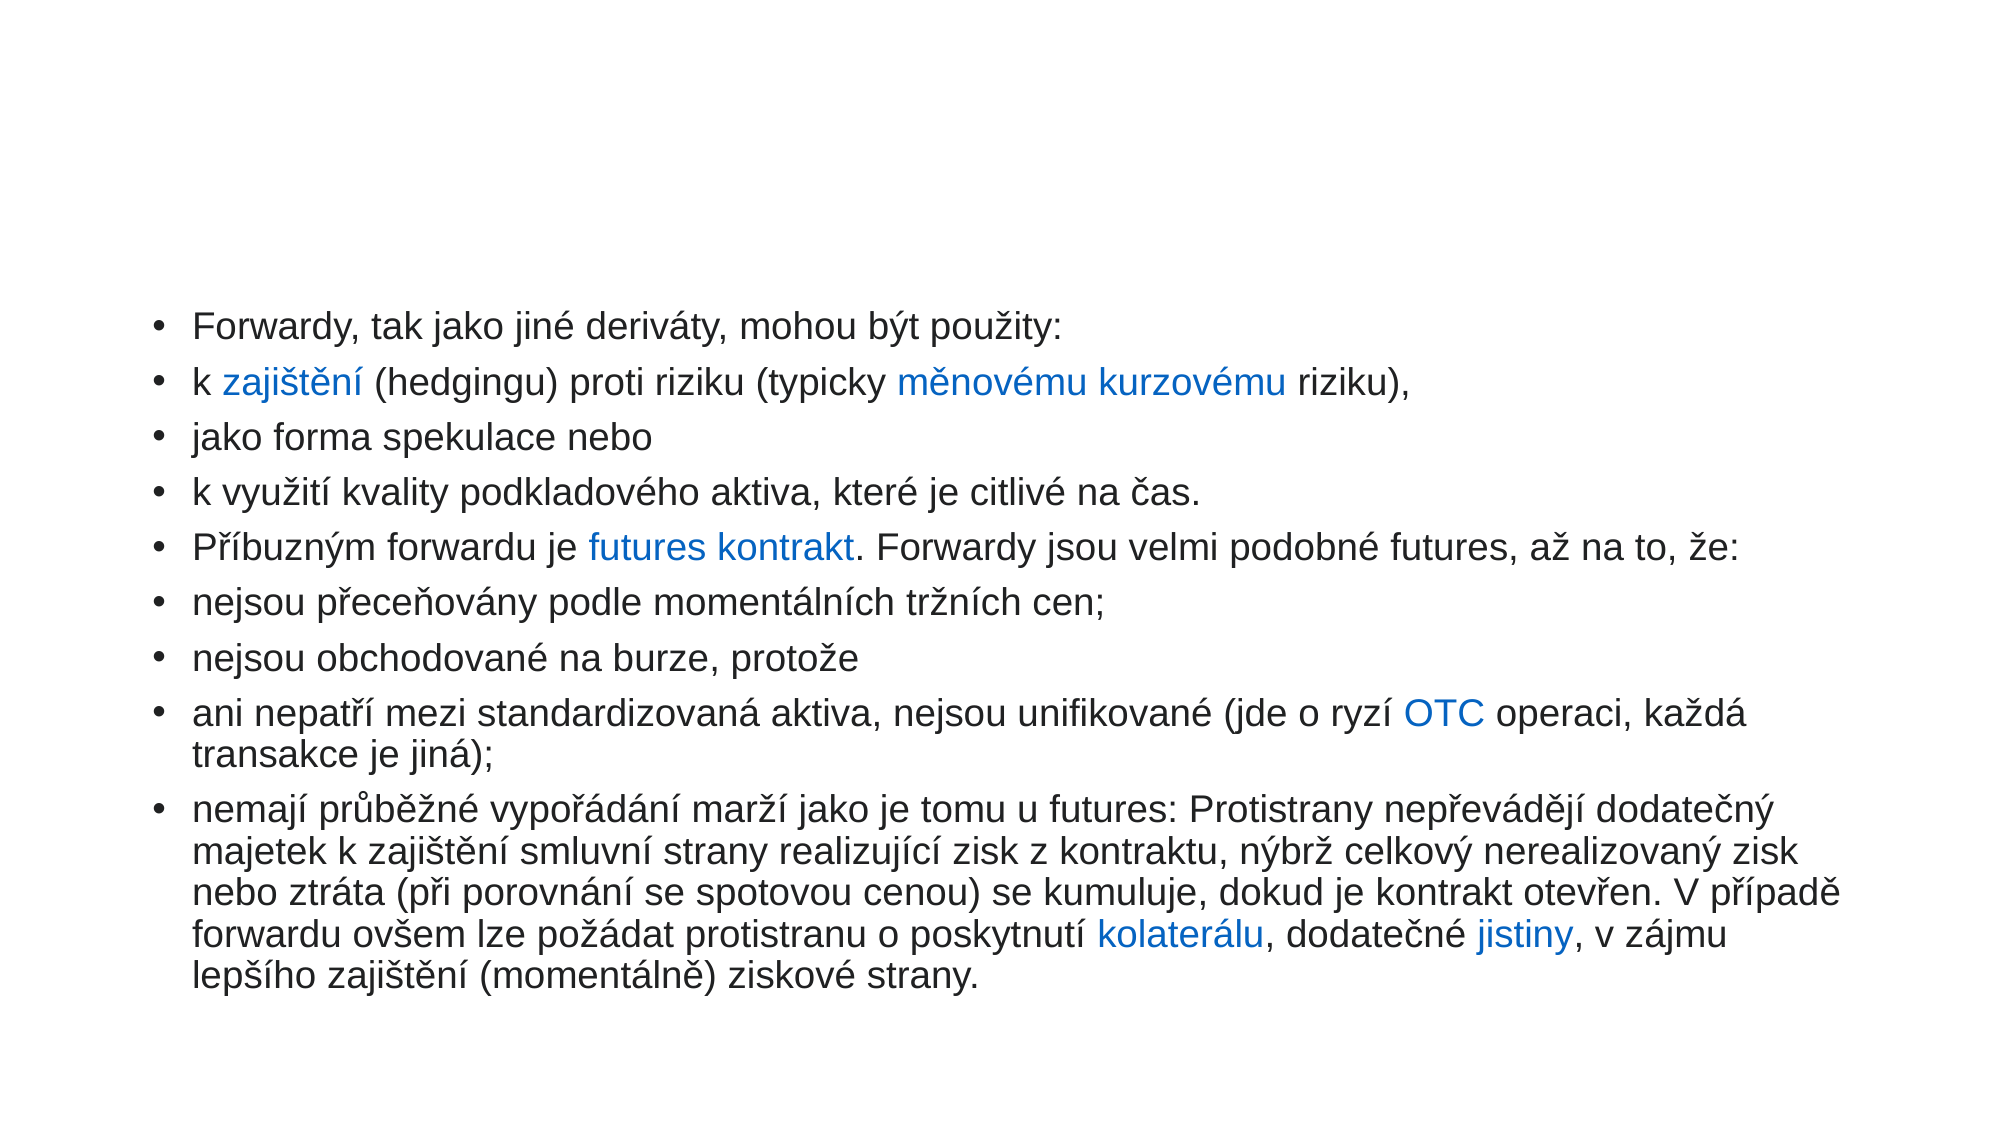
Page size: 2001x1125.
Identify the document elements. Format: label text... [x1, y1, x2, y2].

list Forwardy, tak jako jiné deriváty, mohou být použity: k zajištění (hedgingu) proti riziku (typicky měnovému kurzovému riziku), jako forma spekulace nebo k využití kvality podkladového aktiva, které je citlivé na čas. Příbuzným forwardu je futures kontrakt. Forwardy jsou velmi podobné futures, až na to, že: nejsou přeceňovány podle momentálních tržních cen; nejsou obchodované na burze, protože ani nepatří mezi standardizovaná aktiva, nejsou unifikované (jde o ryzí OTC operaci, každá transakce je jiná); nemají průběžné vypořádání marží jako je tomu u futures: Protistrany nepřevádějí dodatečný majetek k zajištění smluvní strany realizující zisk z kontraktu, nýbrž celkový nerealizovaný zisk nebo ztráta (při porovnání se spotovou cenou) se kumuluje, dokud je kontrakt otevřen. V případě forwardu ovšem lze požádat protistranu o poskytnutí kolaterálu, dodatečné jistiny, v zájmu lepšího zajištění (momentálně) ziskové strany. [137, 299, 1863, 1014]
